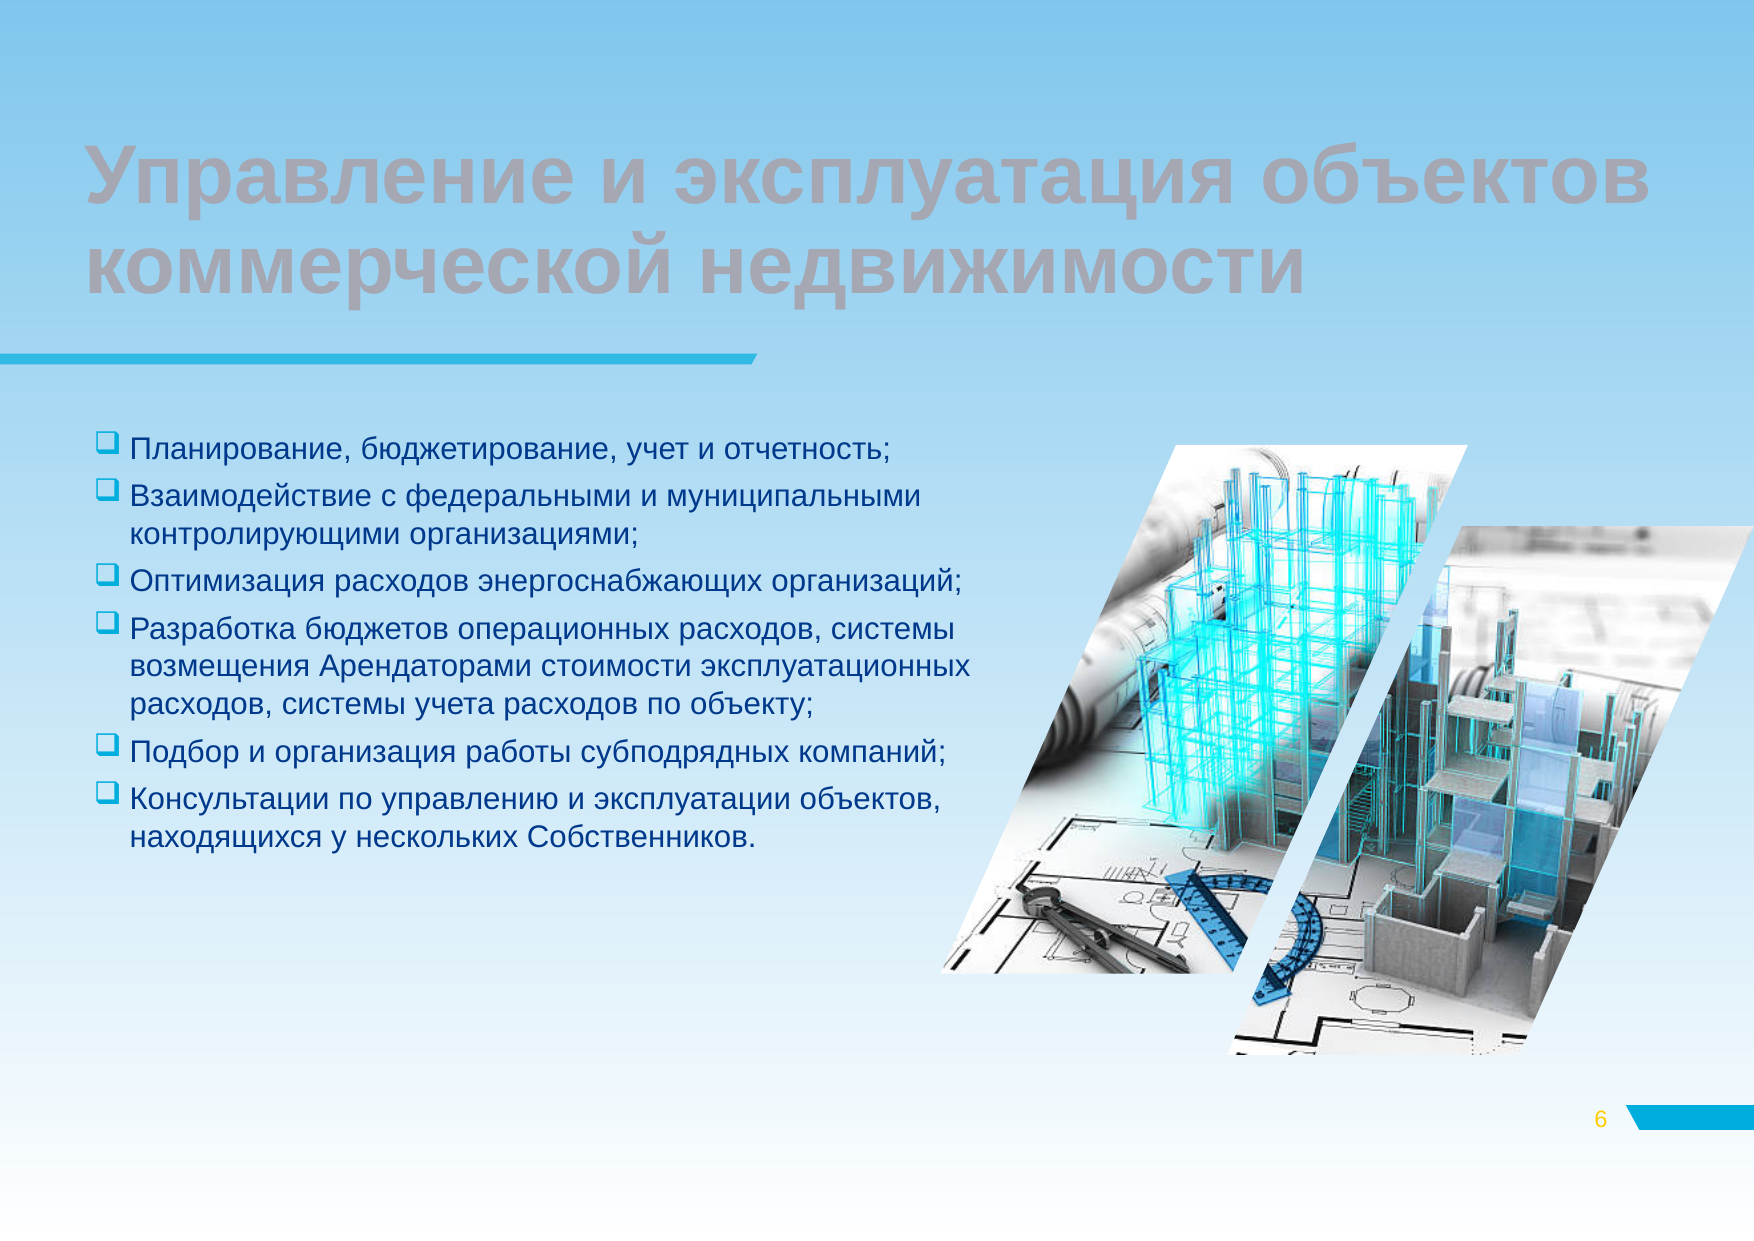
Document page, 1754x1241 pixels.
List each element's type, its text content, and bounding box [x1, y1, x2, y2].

slide_number 6 [1543, 1085, 1623, 1152]
list Планирование, бюджетирование, учет и отчетность; Взаимодействие с федеральными и муниципальными контролирующими организациями; Оптимизация расходов энергоснабжающих организаций; Разработка бюджетов операционных расходов, системы возмещения Арендаторами стоимости эксплуатационных расходов, системы учета расходов по объекту; Подбор и организация работы субподрядных компаний; Консультации по управлению и эксплуатации объектов, находящихся у нескольких Собственников. [78, 420, 1009, 1025]
picture [940, 444, 1754, 1056]
title Управление и эксплуатация объектов коммерческой недвижимости [69, 30, 1703, 320]
